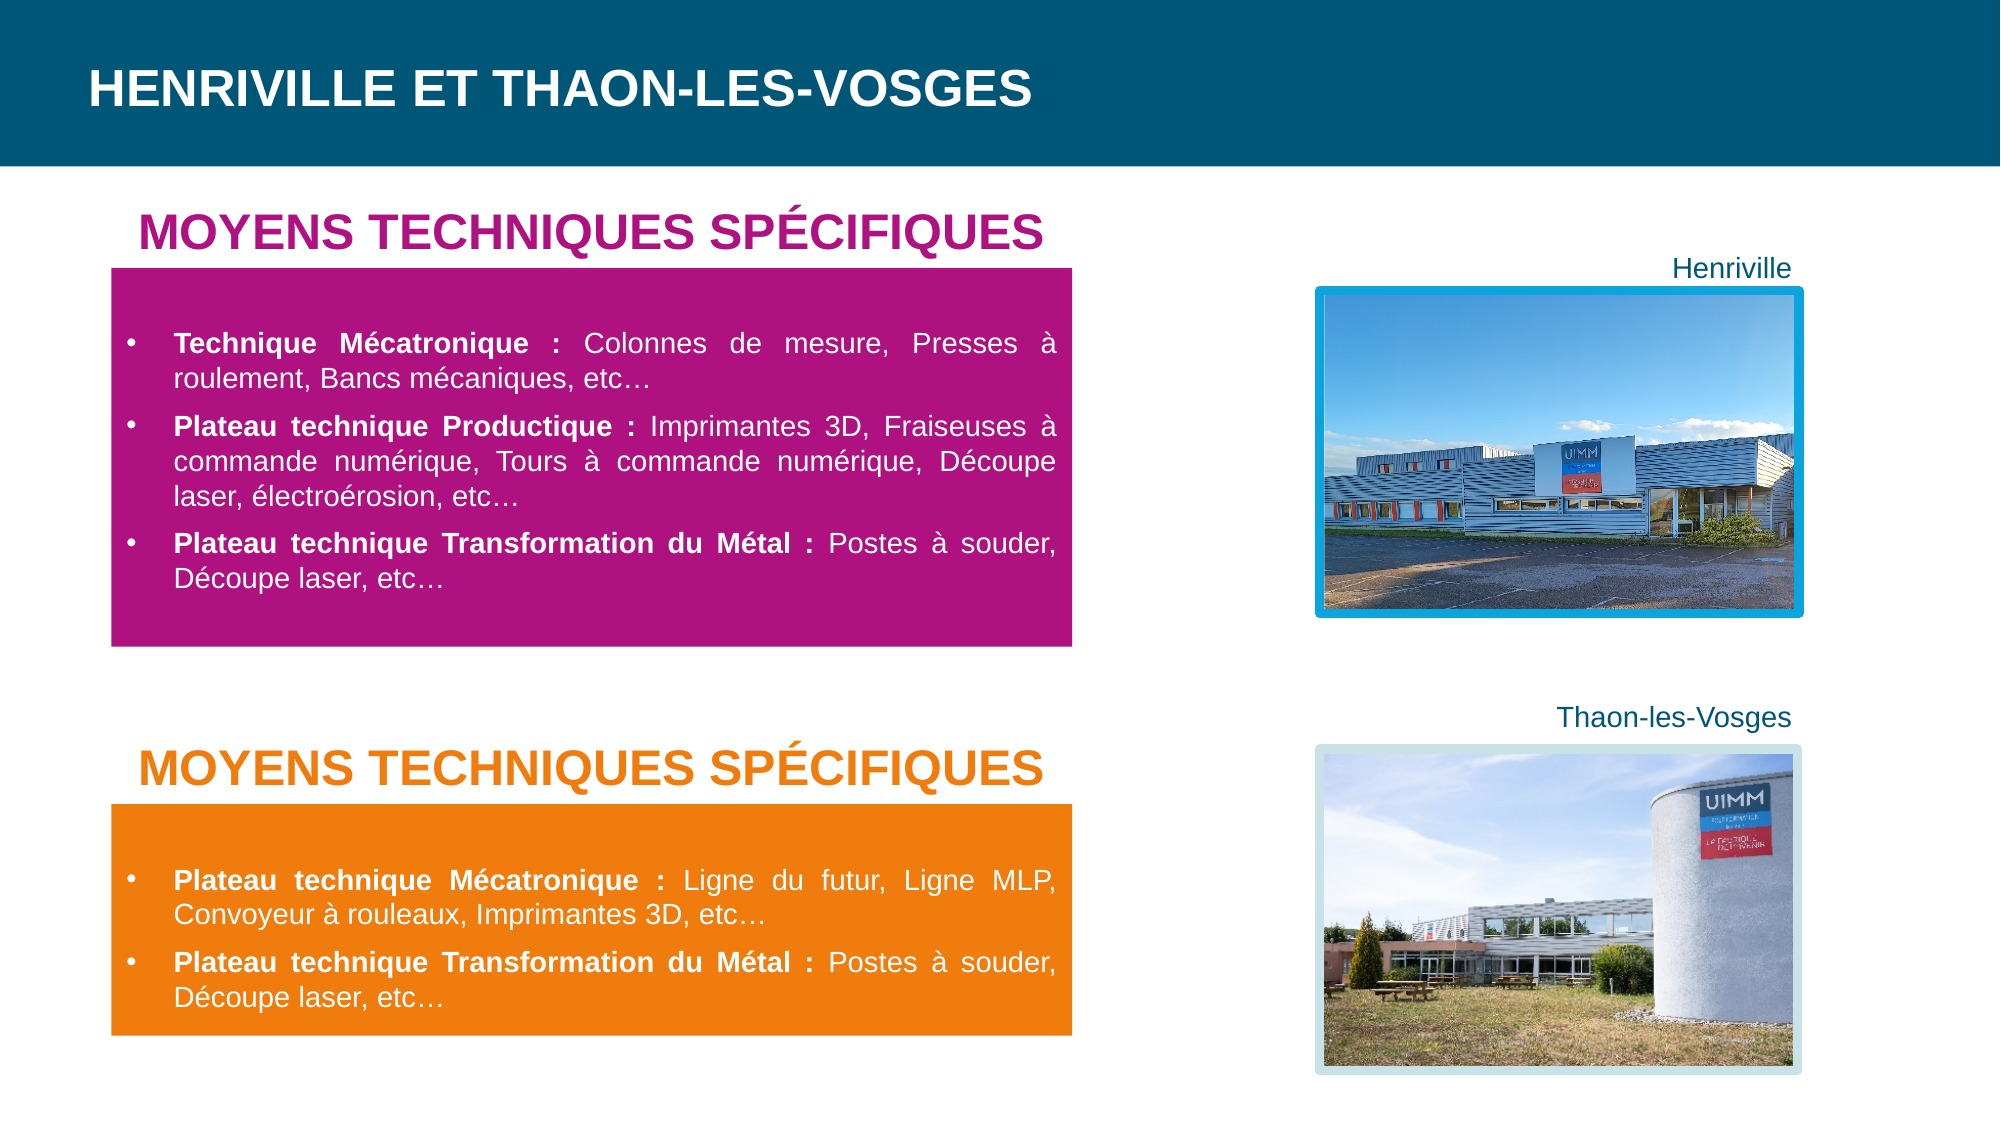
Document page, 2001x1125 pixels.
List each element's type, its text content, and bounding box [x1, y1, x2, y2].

text_box Henriville et Thaon-les-vosges [88, 61, 1412, 118]
text_box [0, 0, 2000, 167]
text_box Technique Mécatronique : Colonnes de mesure, Presses à roulement, Bancs mécaniques, etc… Plateau technique Productique : Imprimantes 3D, Fraiseuses à commande numérique, Tours à commande numérique, Découpe laser, électroérosion, etc… Plateau technique Transformation du Métal : Postes à souder, Découpe laser, etc… [111, 317, 1073, 650]
text_box [110, 803, 1073, 1037]
picture [1325, 296, 1793, 608]
picture [1324, 753, 1793, 1066]
text_box Henriville [1324, 242, 1808, 293]
text_box MOYENS TECHNIQUES SPÉCIFIQUES [111, 191, 1073, 267]
text_box Plateau technique Mécatronique : Ligne du futur, Ligne MLP, Convoyeur à rouleaux, Imprimantes 3D, etc… Plateau technique Transformation du Métal : Postes à souder, Découpe laser, etc… [111, 853, 1073, 1021]
text_box MOYENS TECHNIQUES SPÉCIFIQUES [111, 728, 1073, 803]
text_box [110, 267, 1073, 648]
text_box Thaon-les-Vosges [1324, 691, 1808, 742]
